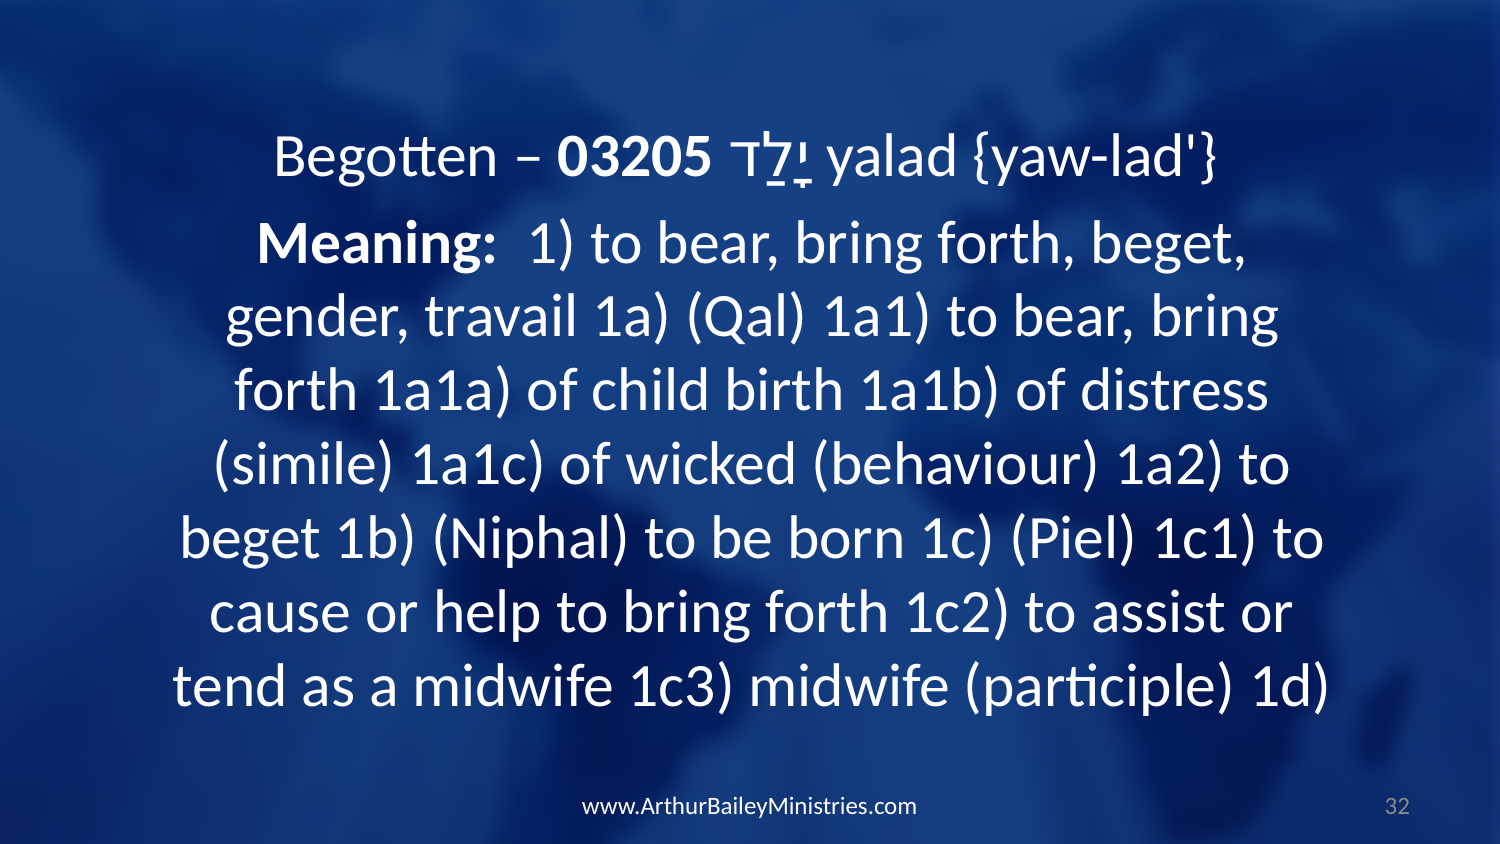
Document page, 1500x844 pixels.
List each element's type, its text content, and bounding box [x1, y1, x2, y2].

list Begotten – 03205 יָלַד yalad {yaw-lad'} Meaning: 1) to bear, bring forth, beget, gender, travail 1a) (Qal) 1a1) to bear, bring forth 1a1a) of child birth 1a1b) of distress (simile) 1a1c) of wicked (behaviour) 1a2) to beget 1b) (Niphal) to be born 1c) (Piel) 1c1) to cause or help to bring forth 1c2) to assist or tend as a midwife 1c3) midwife (participle) 1d) [151, 107, 1355, 741]
picture [0, 0, 1500, 844]
slide_number 32 [1074, 782, 1425, 827]
footer www.ArthurBaileyMinistries.com [512, 782, 988, 827]
